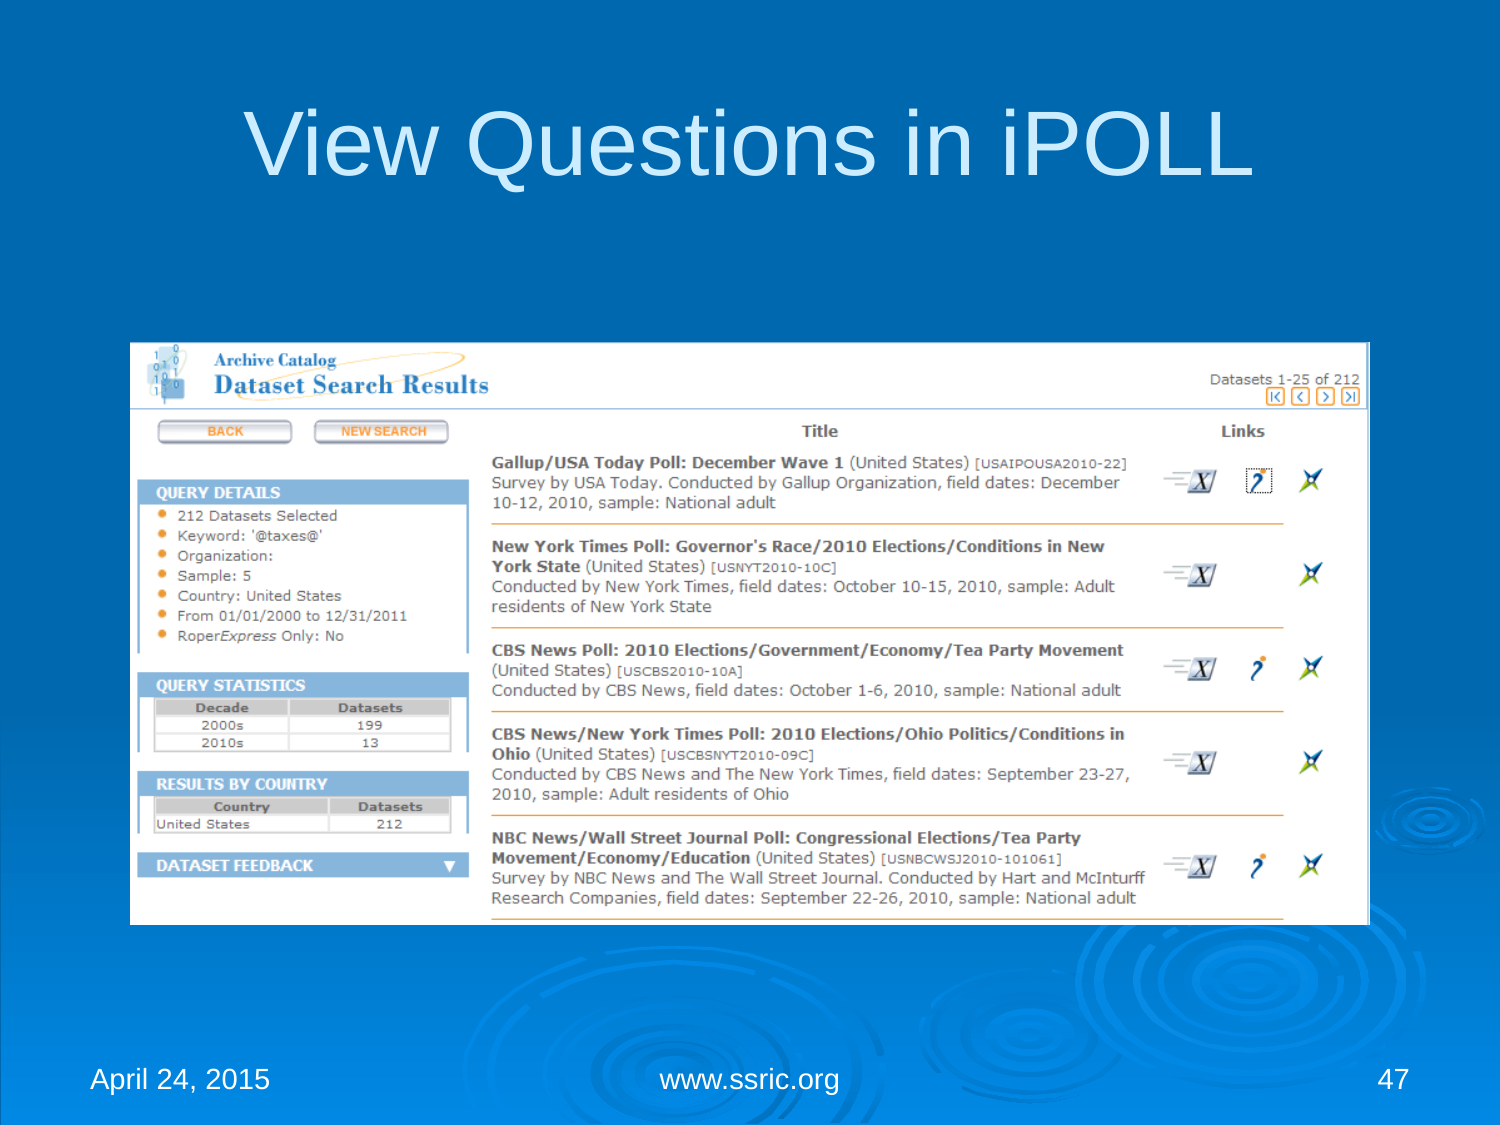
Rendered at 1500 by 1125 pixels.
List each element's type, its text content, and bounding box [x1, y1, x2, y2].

footer www.ssric.org [512, 1024, 988, 1103]
slide_number 47 [1074, 1024, 1426, 1103]
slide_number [74, 1024, 426, 1103]
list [130, 342, 1370, 926]
title View Questions in iPOLL [74, 45, 1426, 233]
